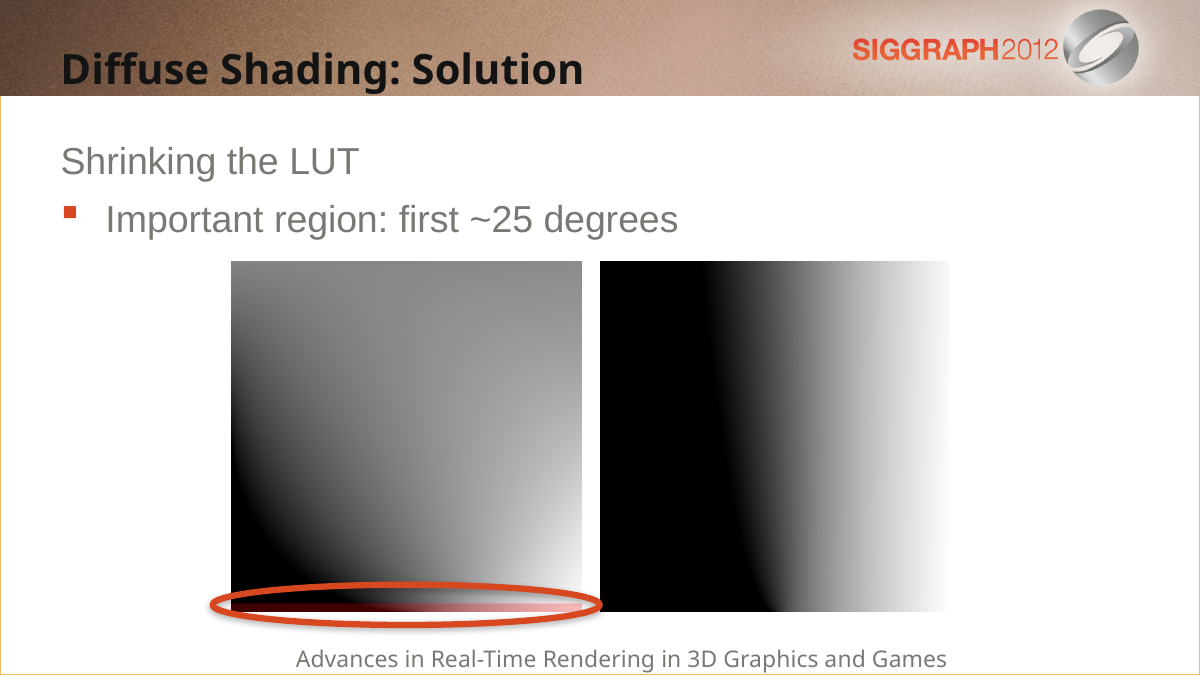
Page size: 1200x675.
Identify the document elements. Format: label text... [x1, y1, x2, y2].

text_box [211, 596, 225, 613]
picture [0, 0, 1200, 96]
text_box [281, 621, 531, 626]
picture [599, 261, 951, 612]
list Shrinking the LUT Important region: first ~25 degrees [45, 125, 1163, 638]
text_box [585, 596, 594, 614]
text_box Diffuse Shading: Solution [48, 37, 1090, 100]
picture [230, 261, 582, 612]
